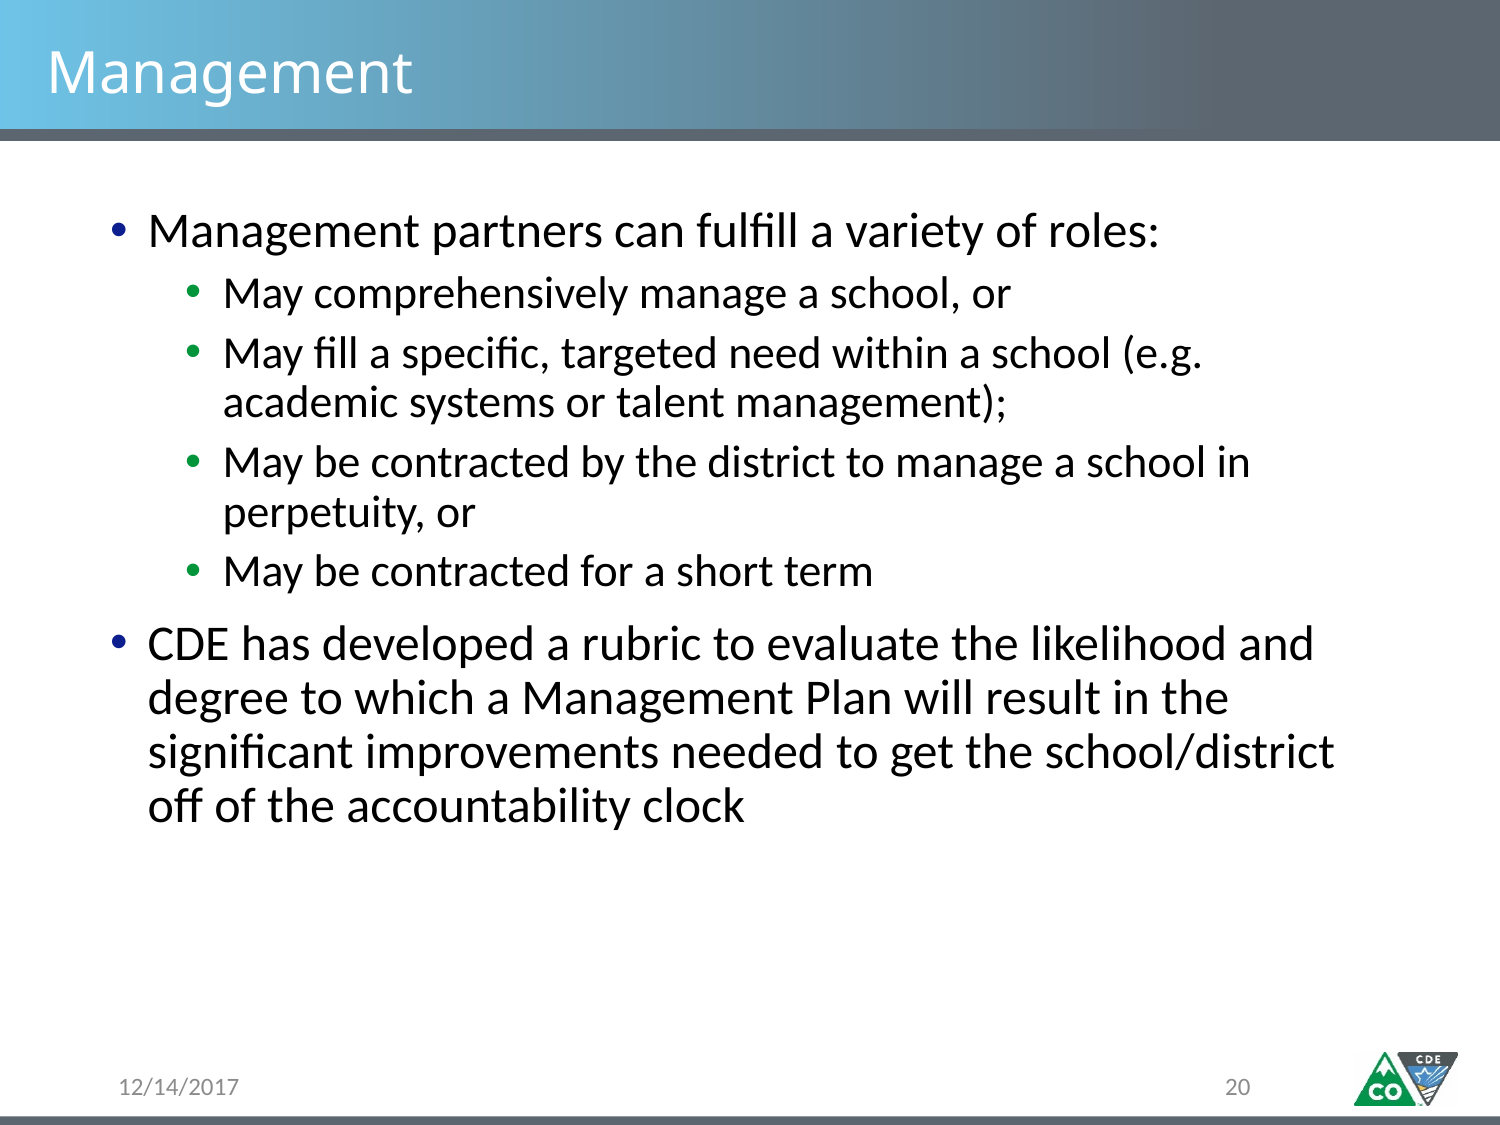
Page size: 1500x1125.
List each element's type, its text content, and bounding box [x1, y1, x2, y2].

picture [1354, 1052, 1458, 1106]
title Management [31, 31, 1326, 117]
list Management partners can fulfill a variety of roles: May comprehensively manage a school, or May fill a specific, targeted need within a school (e.g. academic systems or talent management); May be contracted by the district to manage a school in perpetuity, or May be contracted for a short term CDE has developed a rubric to evaluate the likelihood and degree to which a Management Plan will result in the significant improvements needed to get the school/district off of the accountability clock [95, 197, 1389, 1024]
